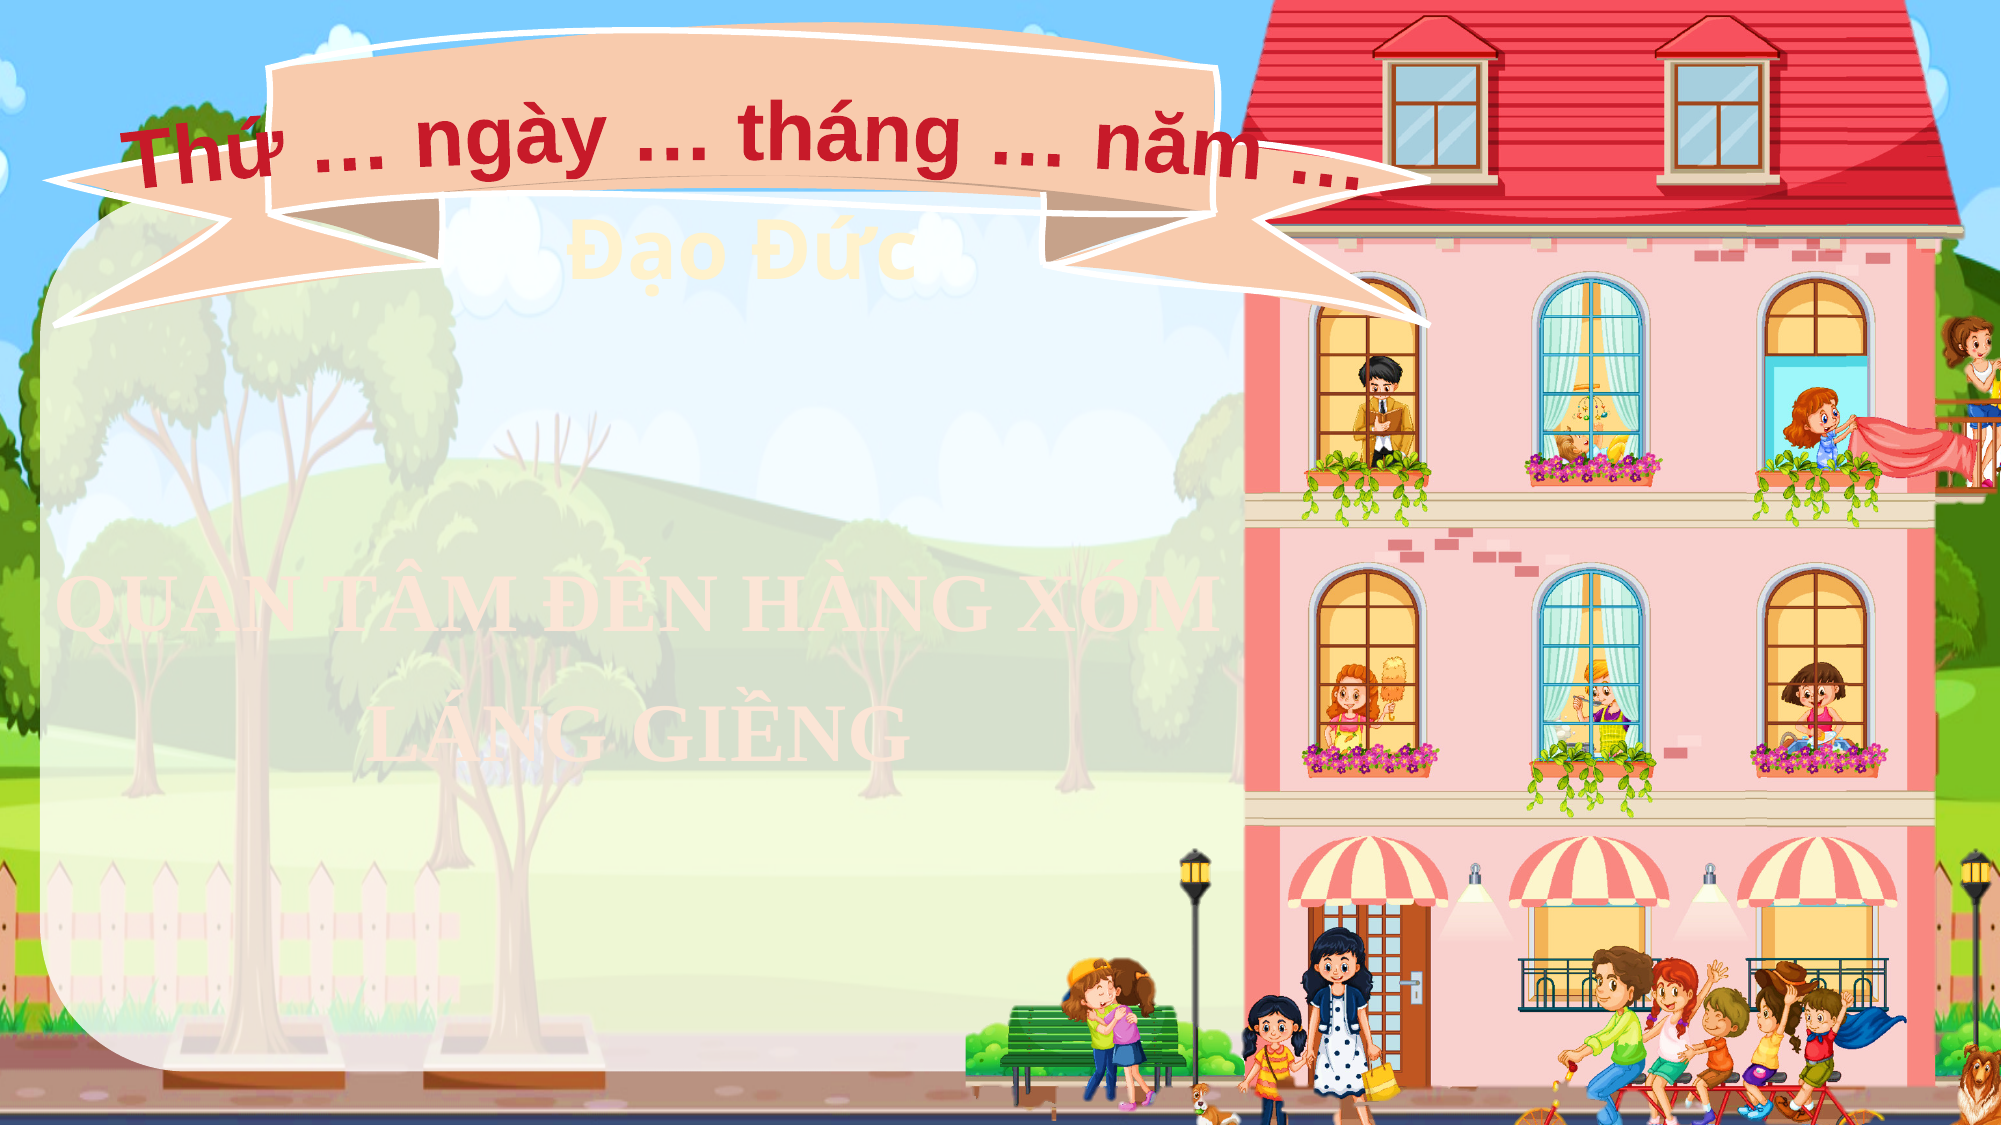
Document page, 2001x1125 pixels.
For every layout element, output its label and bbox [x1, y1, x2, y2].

text_box [0, 32, 1519, 326]
picture [0, 0, 2001, 1125]
